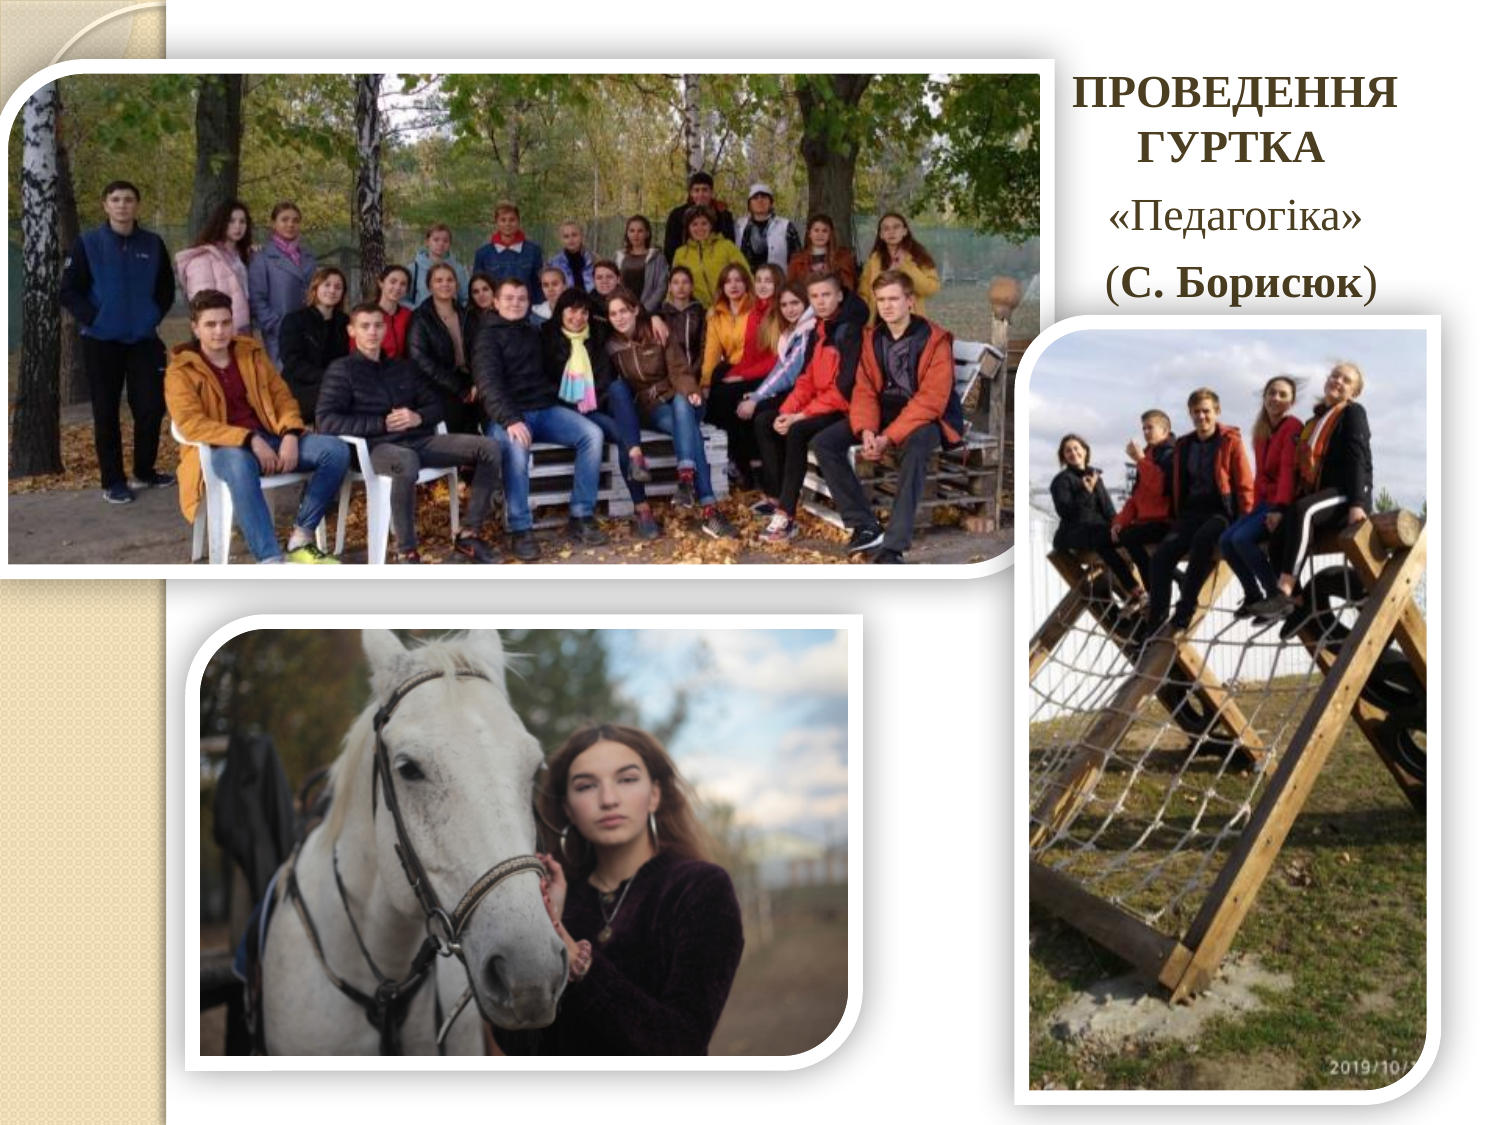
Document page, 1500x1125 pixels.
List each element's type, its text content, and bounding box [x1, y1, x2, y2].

picture [0, 66, 1435, 1098]
picture [192, 621, 856, 1064]
list ПРОВЕДЕННЯ ГУРТКА «Педагогіка» (С. Борисюк) [1073, 54, 1425, 264]
